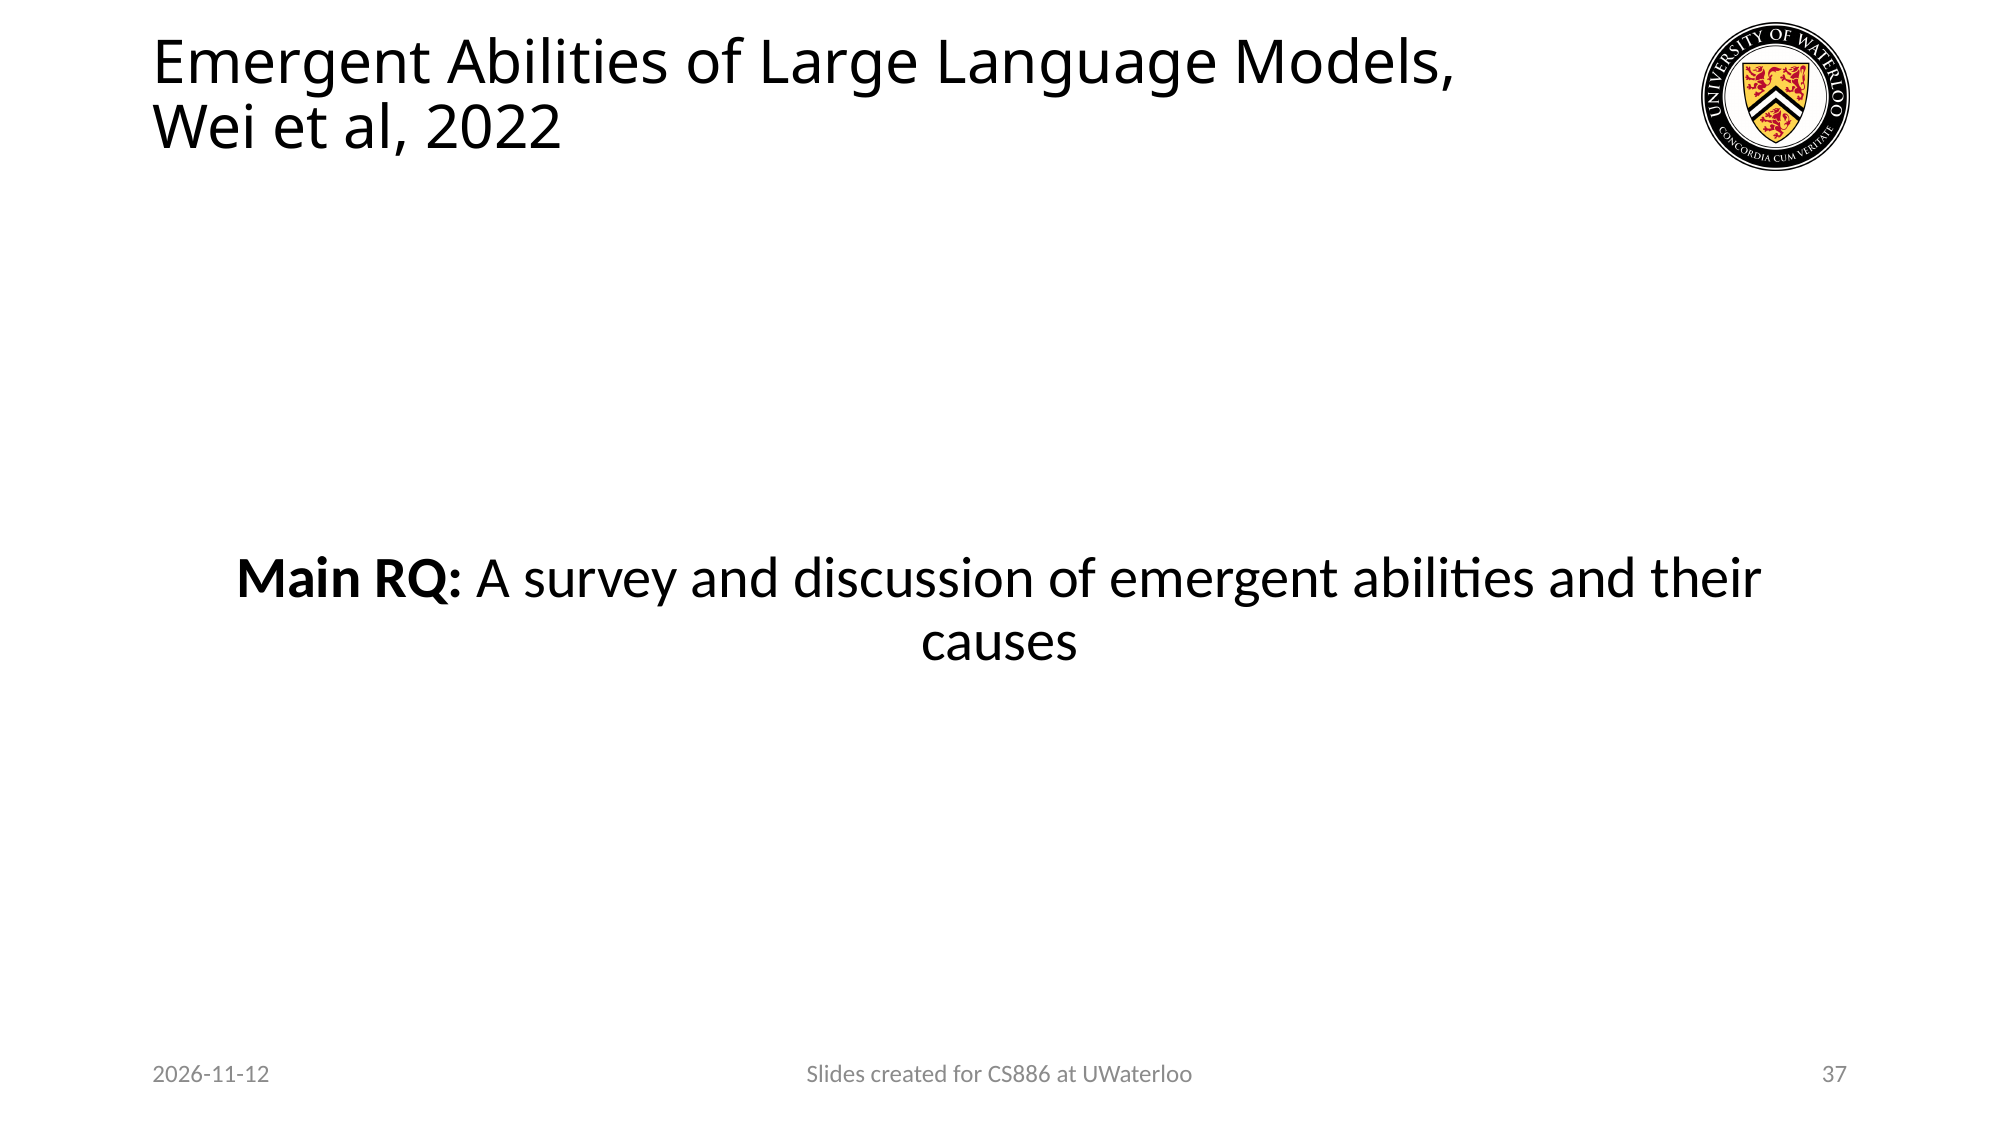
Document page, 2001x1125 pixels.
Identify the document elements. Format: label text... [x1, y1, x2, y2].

title Emergent Abilities of Large Language Models, Wei et al, 2022 [137, 22, 1863, 171]
slide_number 37 [1412, 1042, 1863, 1103]
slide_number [137, 1042, 588, 1103]
list Main RQ: A survey and discussion of emergent abilities and their causes [137, 206, 1863, 1014]
footer Slides created for CS886 at UWaterloo [662, 1042, 1338, 1103]
